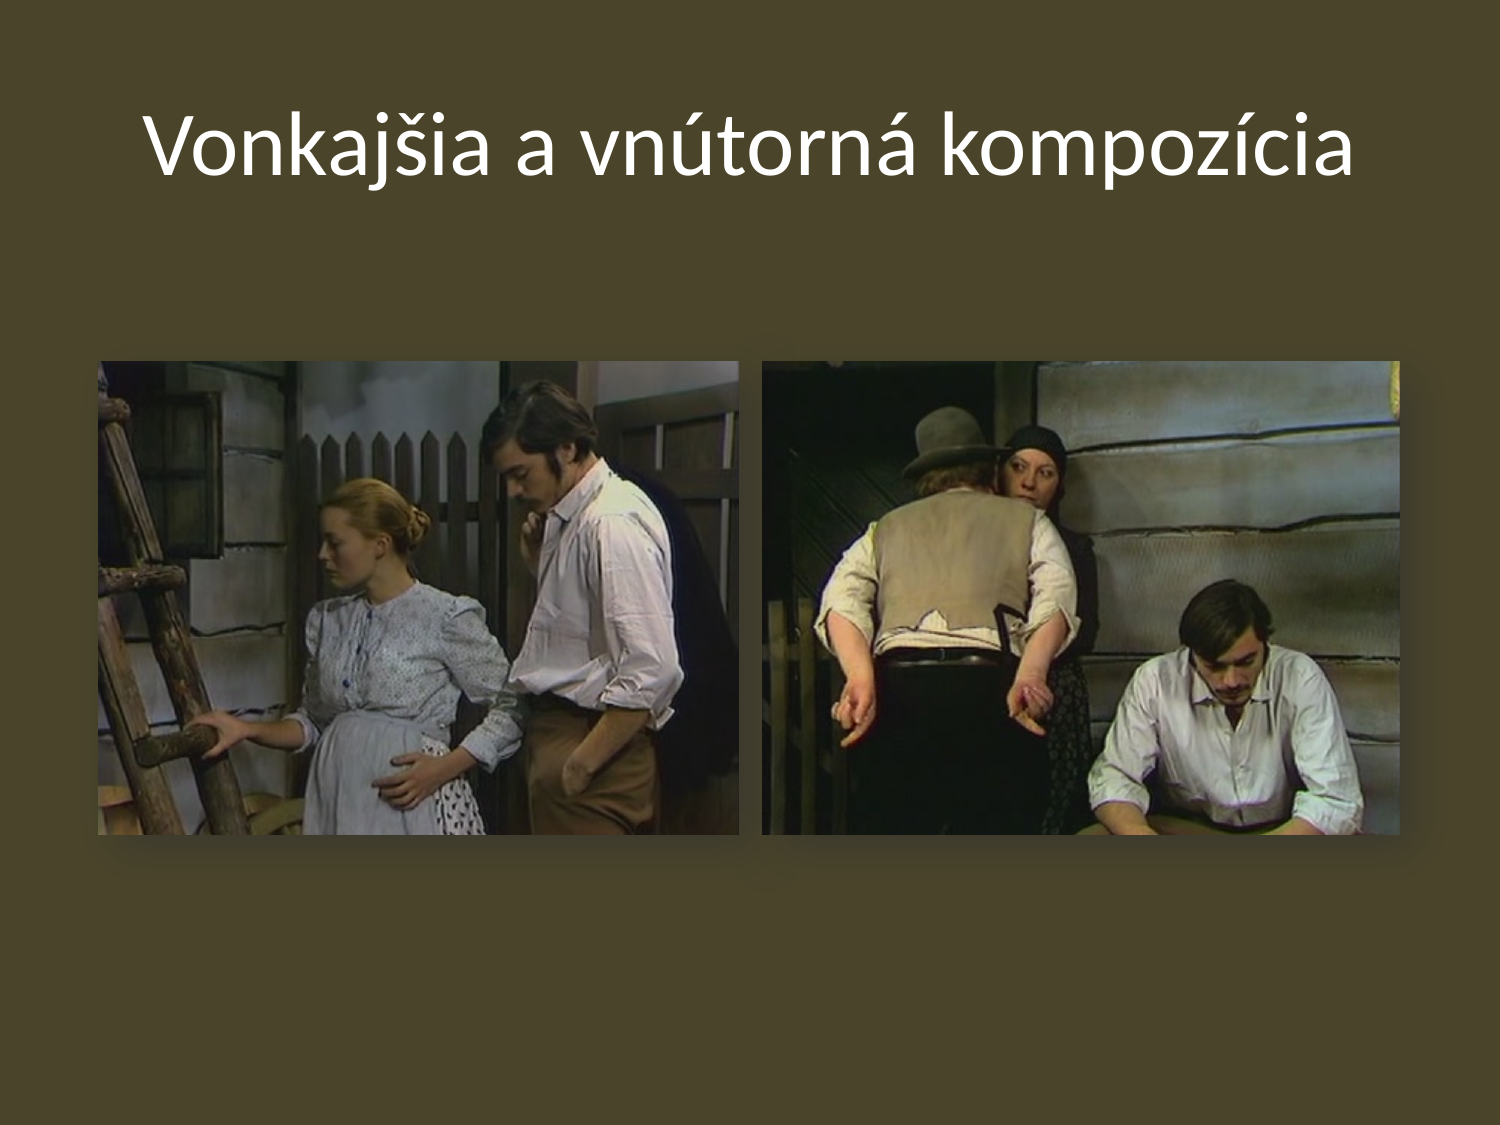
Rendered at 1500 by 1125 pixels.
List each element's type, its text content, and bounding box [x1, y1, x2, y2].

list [98, 361, 739, 835]
title Vonkajšia a vnútorná kompozícia [75, 45, 1425, 233]
picture [762, 361, 1400, 835]
